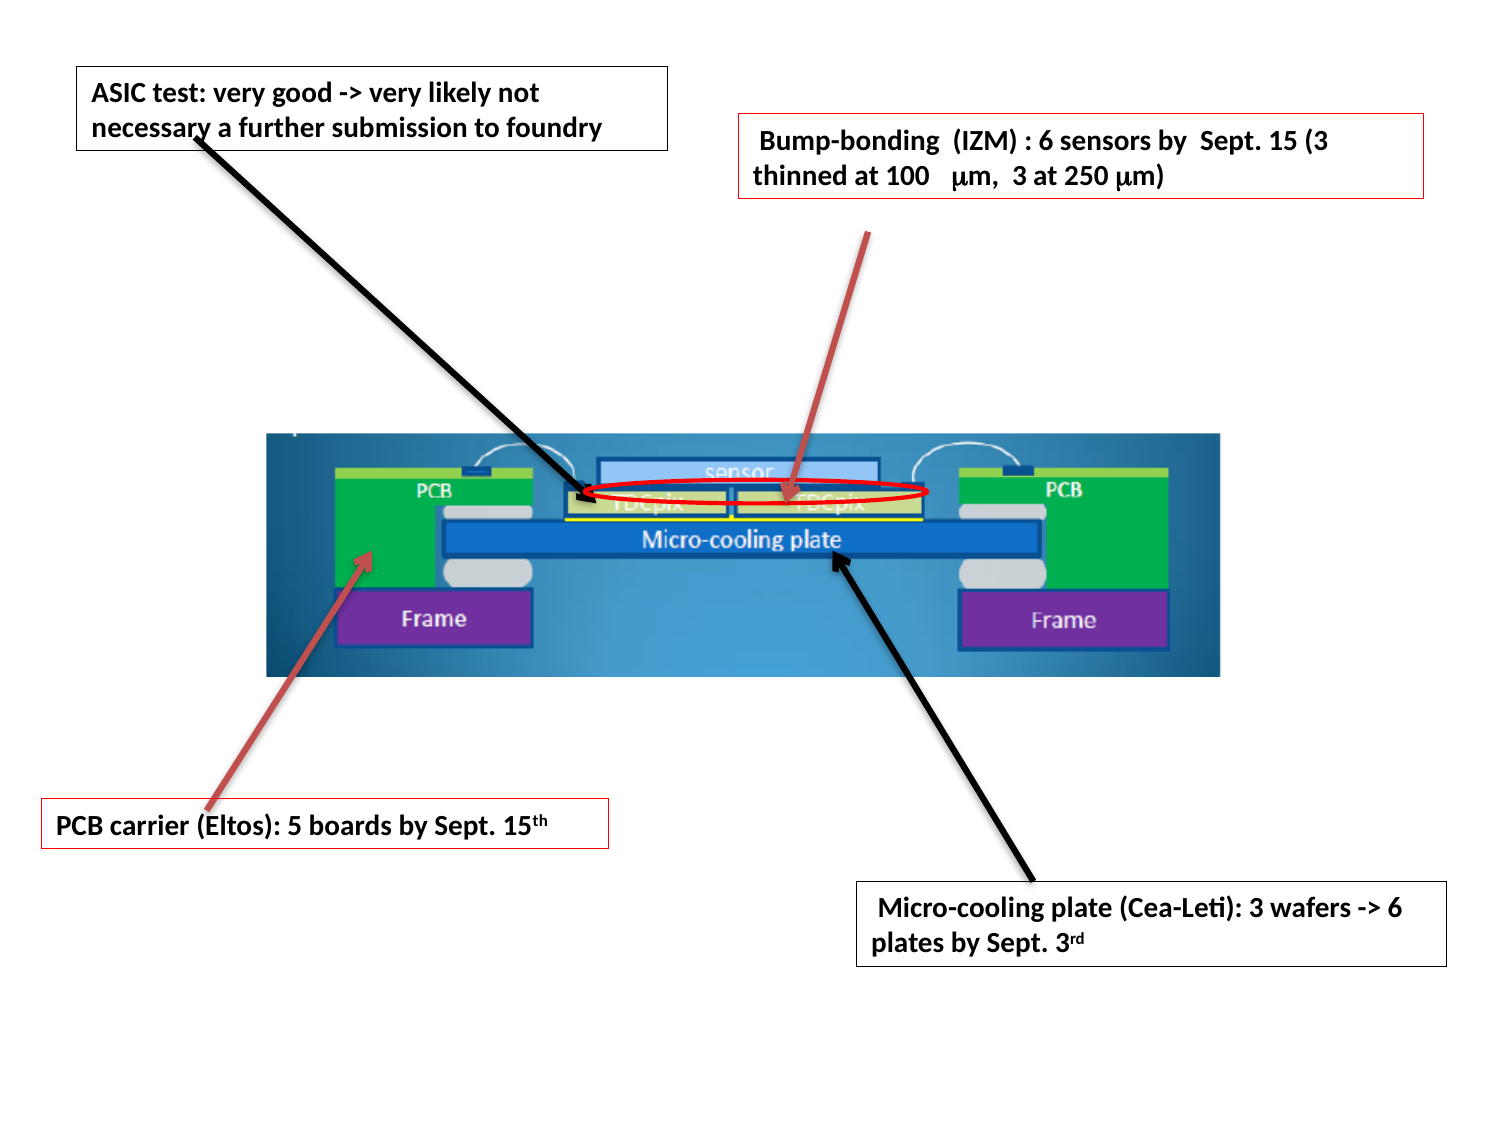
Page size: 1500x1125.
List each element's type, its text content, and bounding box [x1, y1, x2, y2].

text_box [832, 550, 1034, 882]
text_box ASIC test: very good -> very likely not necessary a further submission to foundry [76, 66, 668, 151]
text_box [194, 136, 597, 504]
text_box Micro-cooling plate (Cea-Leti): 3 wafers -> 6 plates by Sept. 3rd [856, 881, 1447, 967]
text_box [785, 231, 869, 504]
text_box PCB carrier (Eltos): 5 boards by Sept. 15th [41, 798, 609, 849]
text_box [206, 550, 373, 811]
text_box Bump-bonding (IZM) : 6 sensors by Sept. 15 (3 thinned at 100 mm, 3 at 250 mm) [738, 113, 1424, 199]
picture [265, 432, 1223, 677]
